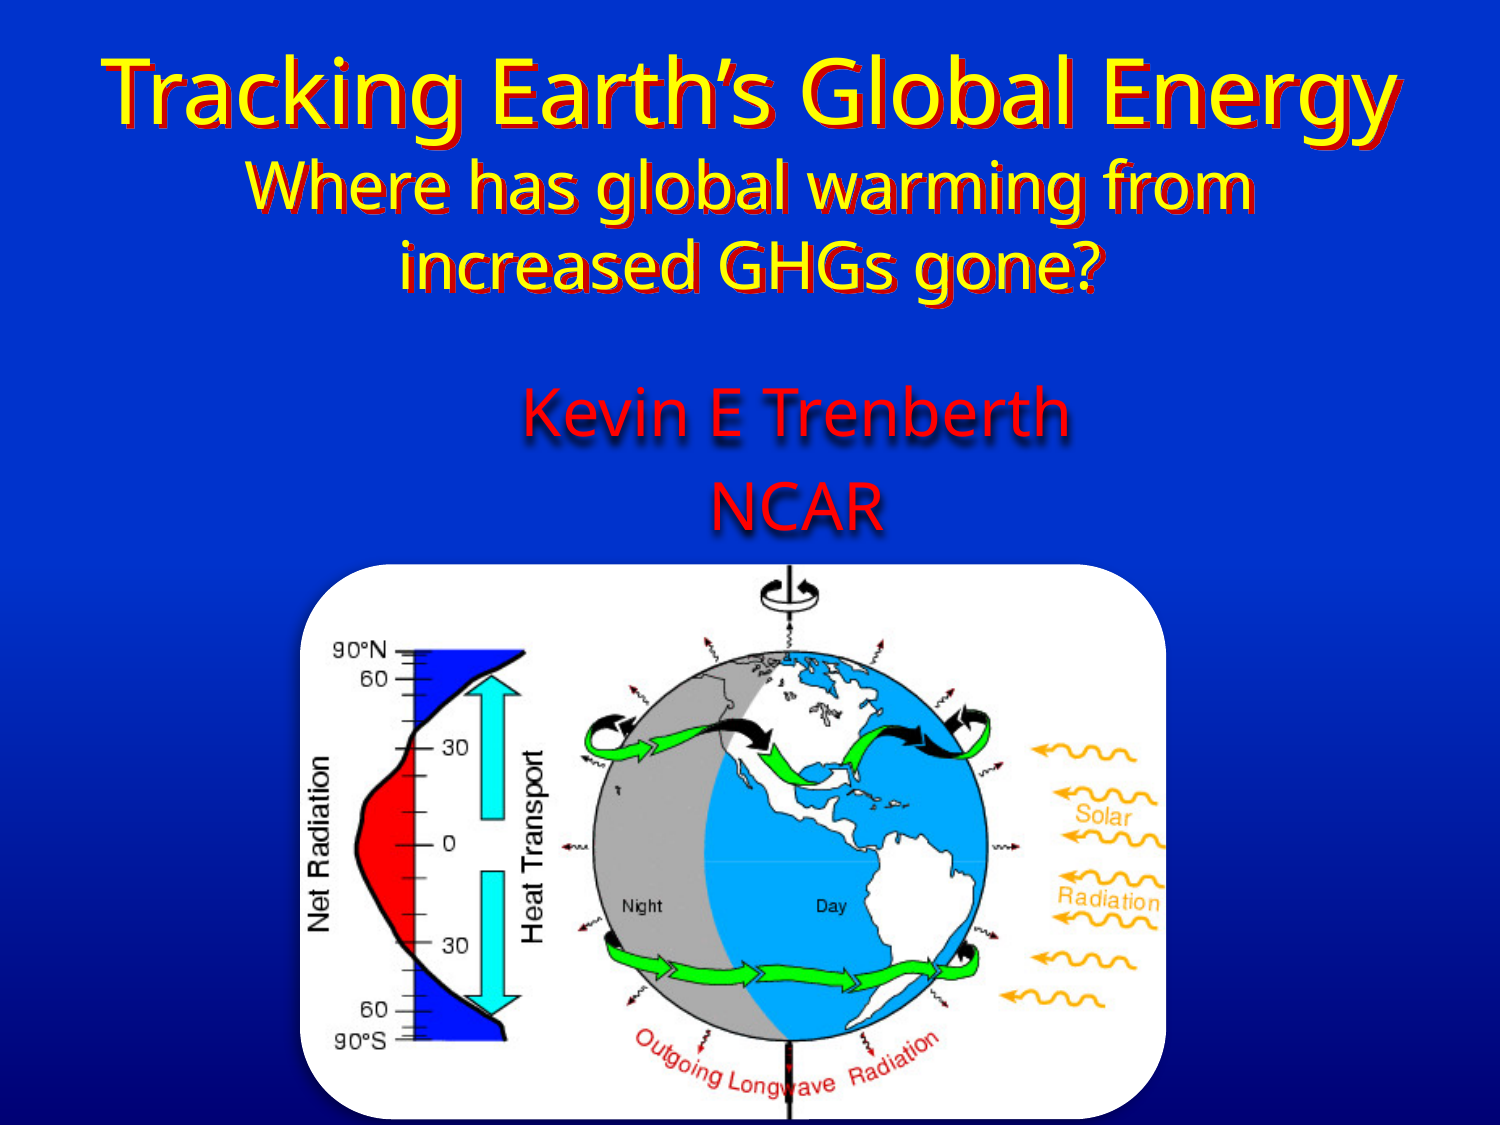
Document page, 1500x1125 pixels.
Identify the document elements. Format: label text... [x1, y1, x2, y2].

picture [299, 564, 1167, 1120]
title Tracking Earth’s Global Energy Where has global warming from increased GHGs gone? [74, 87, 1426, 338]
list Kevin E Trenberth NCAR [0, 362, 1500, 1101]
